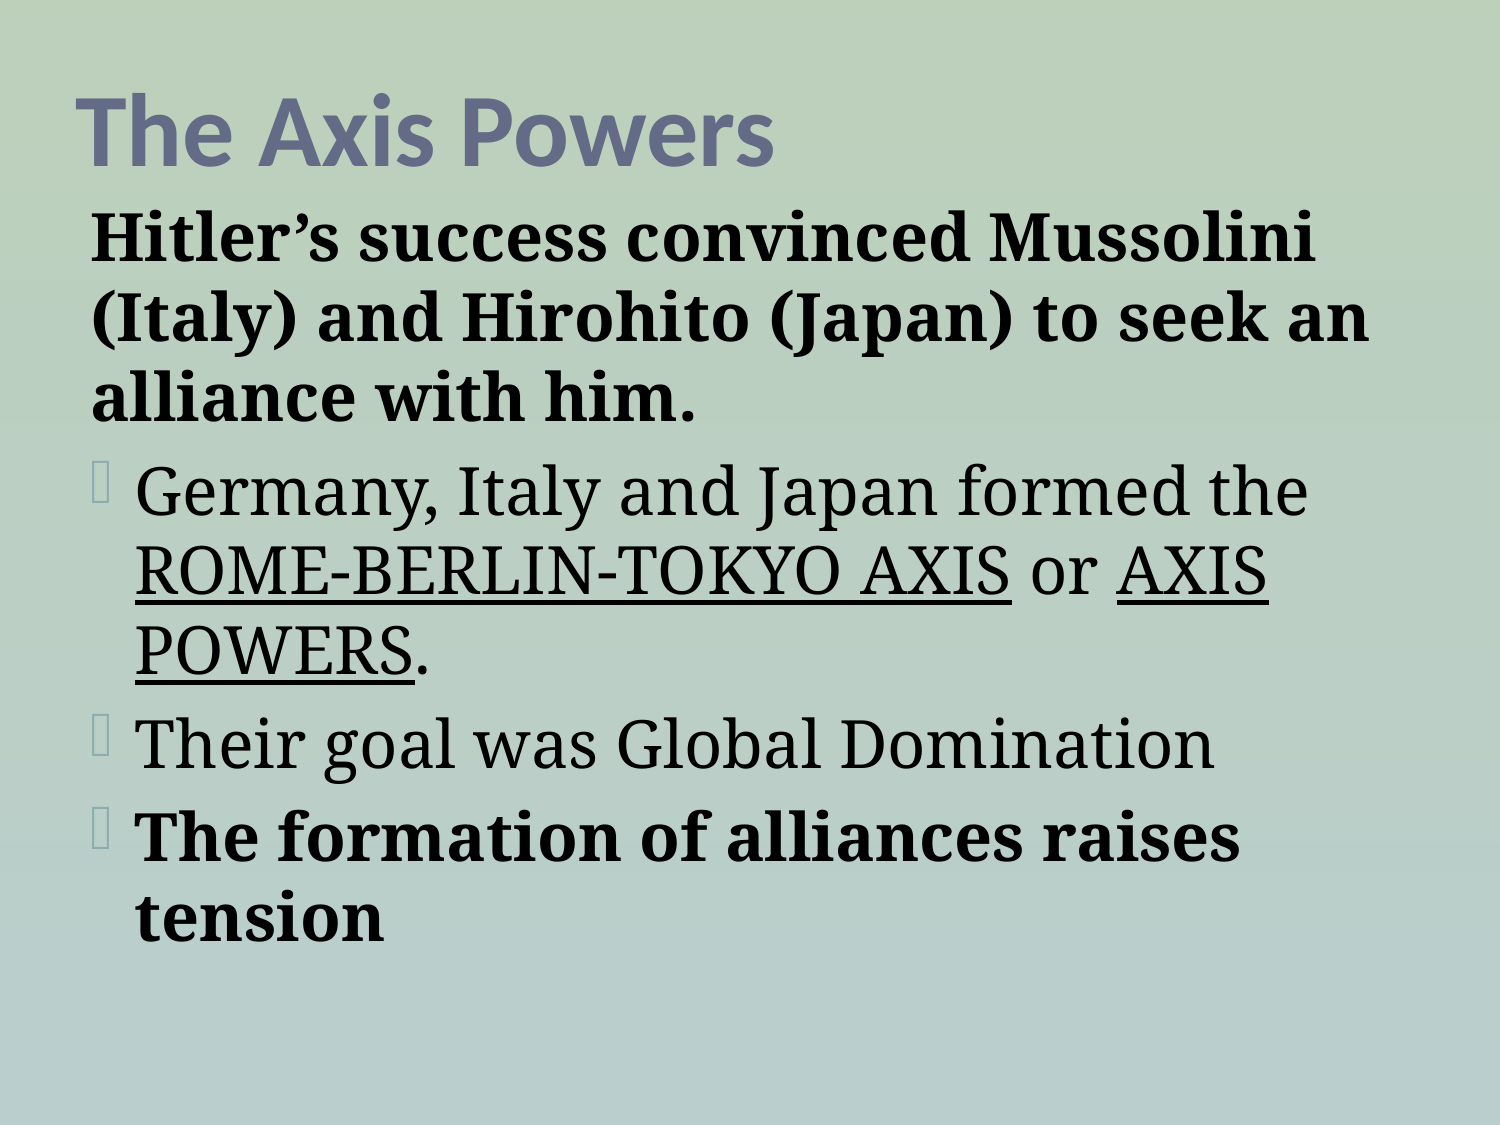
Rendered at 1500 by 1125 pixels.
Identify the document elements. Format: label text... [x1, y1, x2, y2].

title The Axis Powers [74, 0, 1426, 187]
list Hitler’s success convinced Mussolini (Italy) and Hirohito (Japan) to seek an alliance with him. Germany, Italy and Japan formed the ROME-BERLIN-TOKYO AXIS or AXIS POWERS. Their goal was Global Domination The formation of alliances raises tension [74, 187, 1463, 1038]
